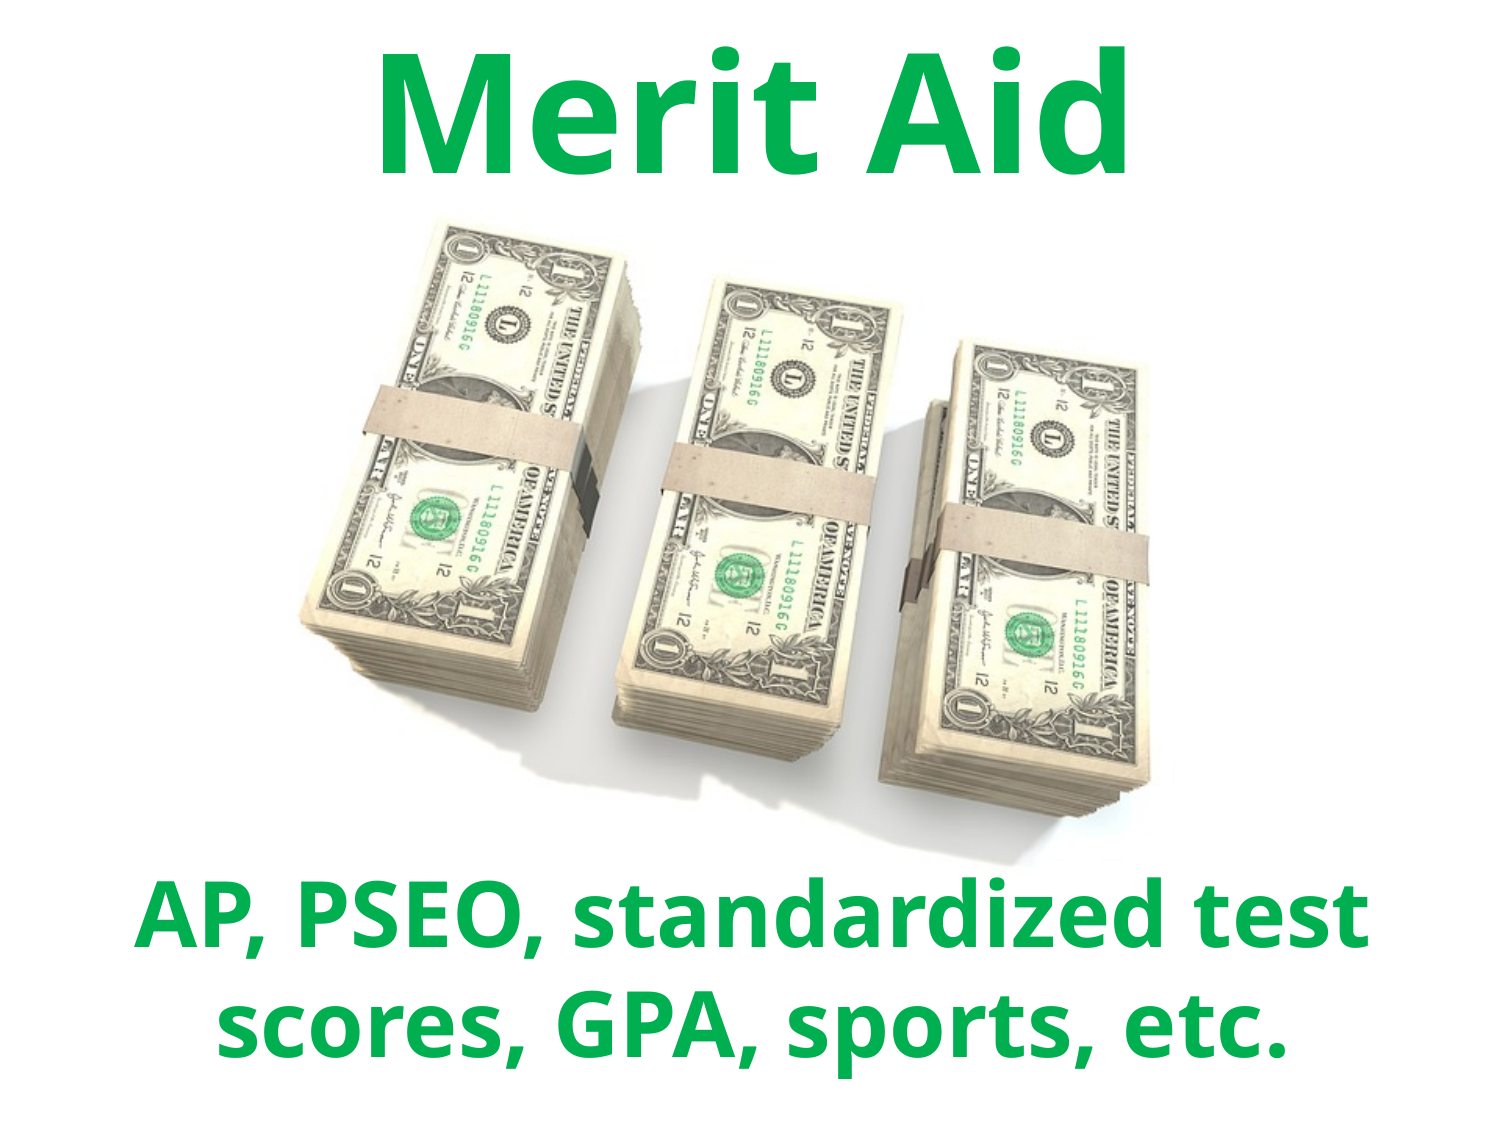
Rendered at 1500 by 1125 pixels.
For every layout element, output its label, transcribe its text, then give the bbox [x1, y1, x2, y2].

picture [249, 136, 1251, 896]
text_box Merit Aid [15, 0, 1491, 215]
text_box AP, PSEO, standardized test scores, GPA, sports, etc. [15, 848, 1491, 1083]
